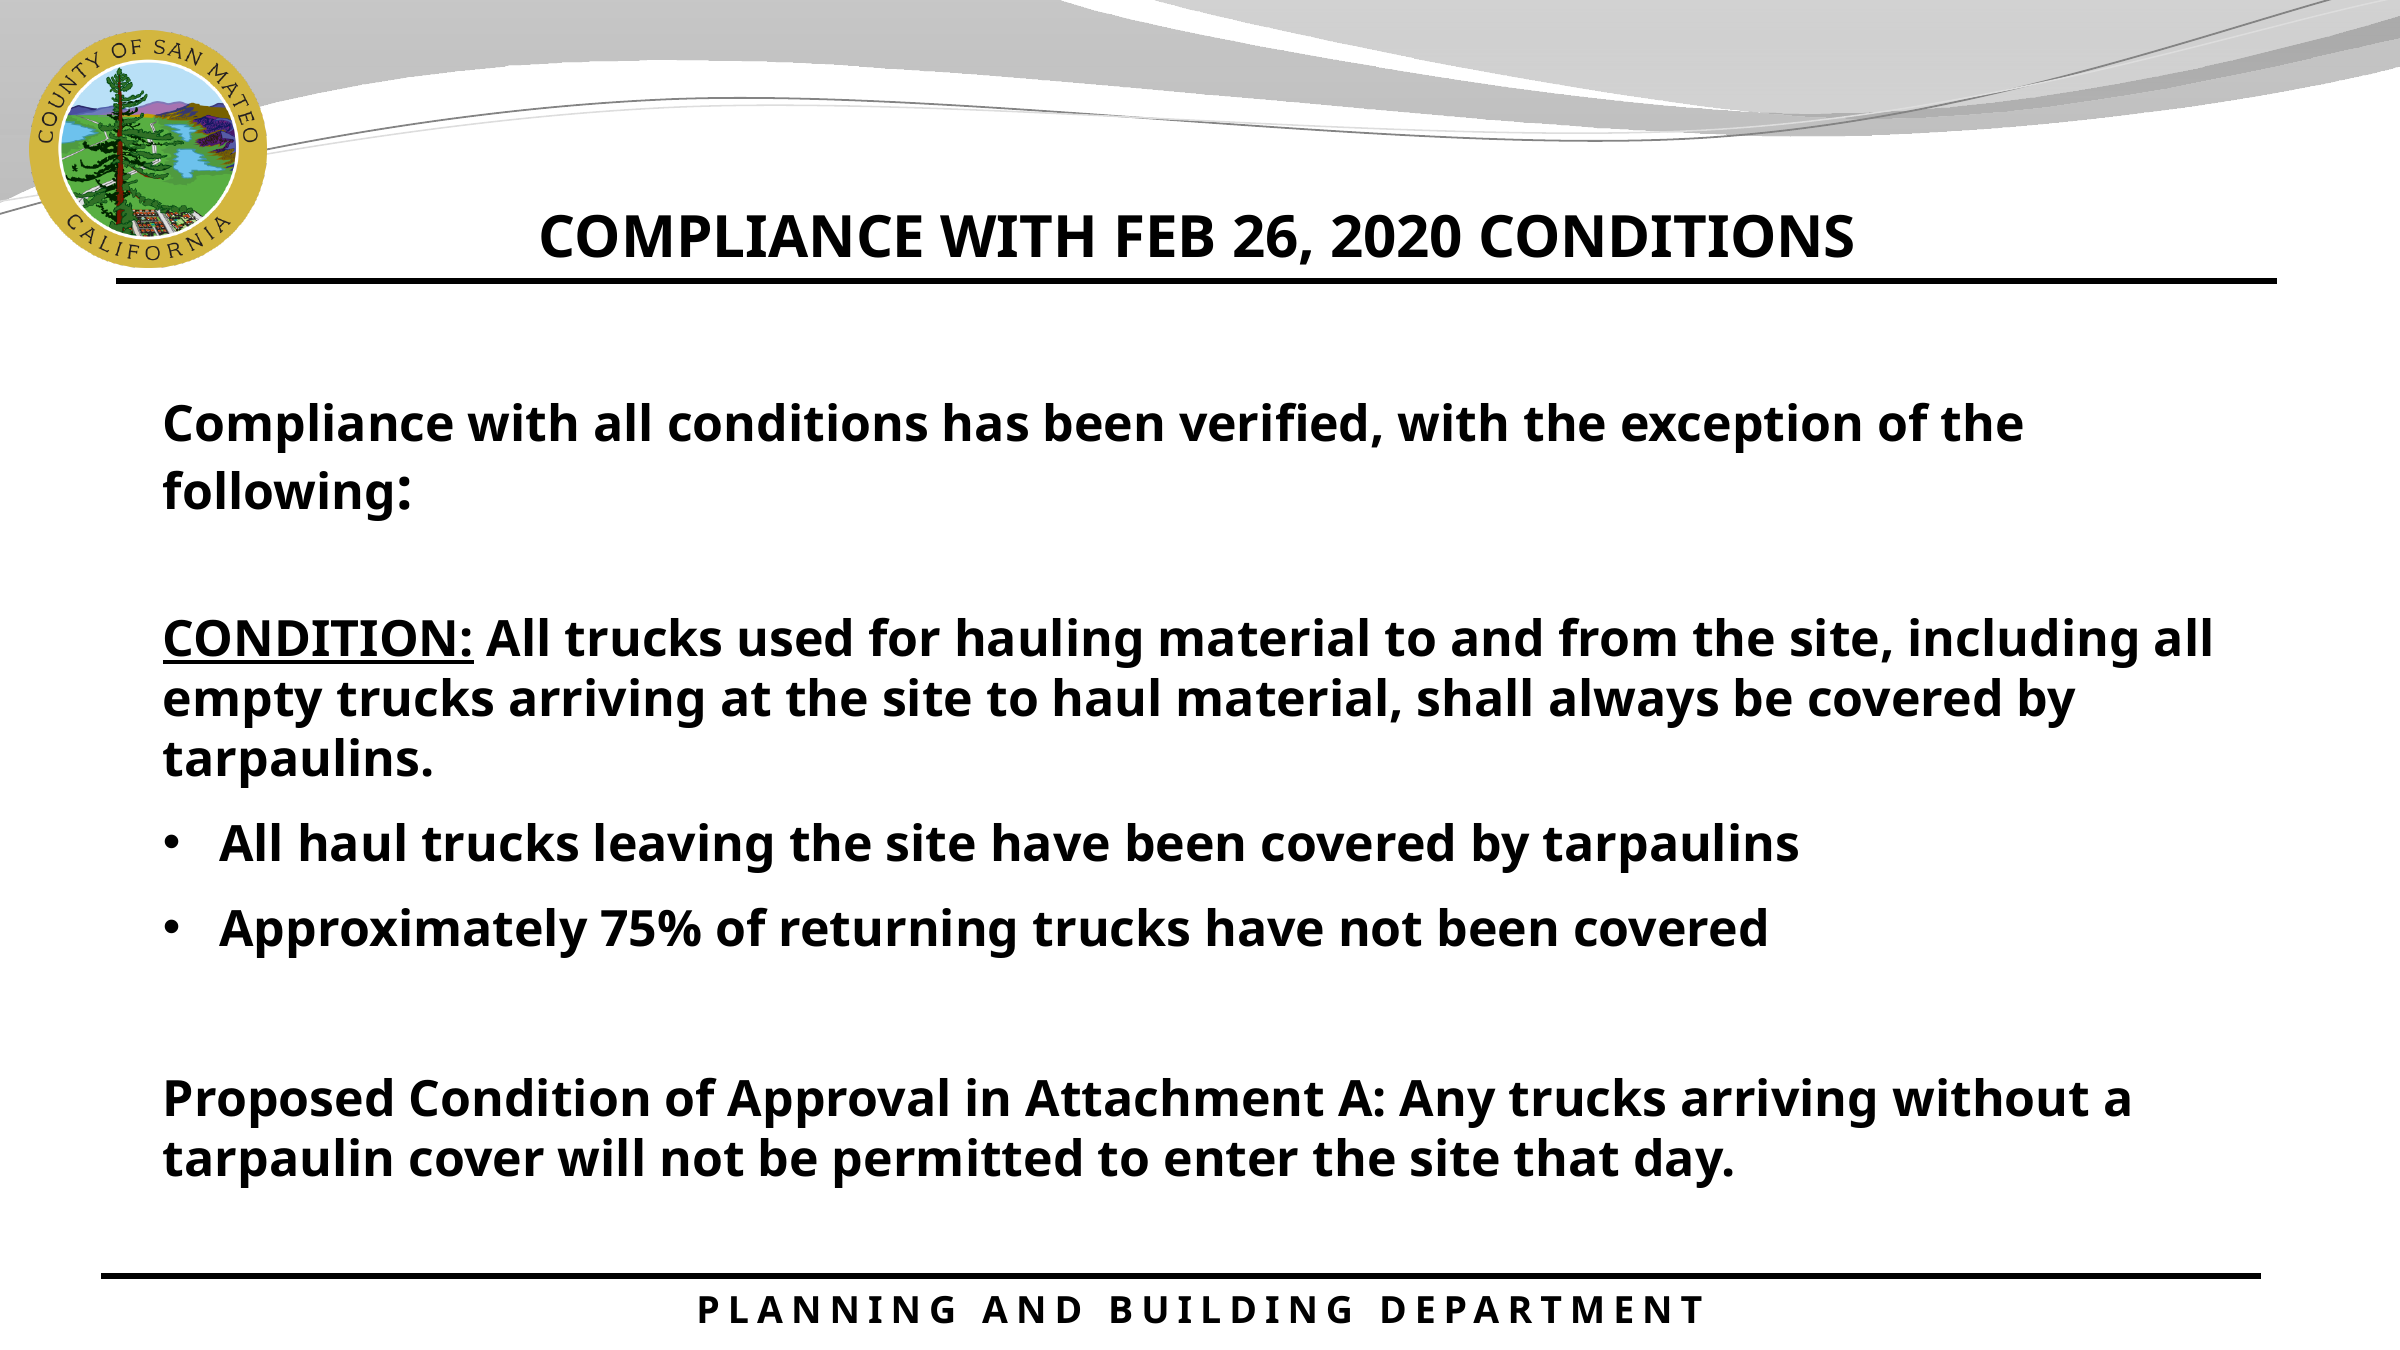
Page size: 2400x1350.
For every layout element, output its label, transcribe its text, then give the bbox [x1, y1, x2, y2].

text_box Compliance with all conditions has been verified, with the exception of the following: CONDITION: All trucks used for hauling material to and from the site, including all empty trucks arriving at the site to haul material, shall always be covered by tarpaulins. All haul trucks leaving the site have been covered by tarpaulins Approximately 75% of returning trucks have not been covered Proposed Condition of Approval in Attachment A: Any trucks arriving without a tarpaulin cover will not be permitted to enter the site that day. [120, 380, 2280, 1247]
text_box PLANNING AND BUILDING DEPARTMENT [569, 1288, 1831, 1342]
picture [29, 30, 267, 268]
text_box COMPLIANCE WITH FEB 26, 2020 CONDITIONS [117, 188, 2278, 281]
